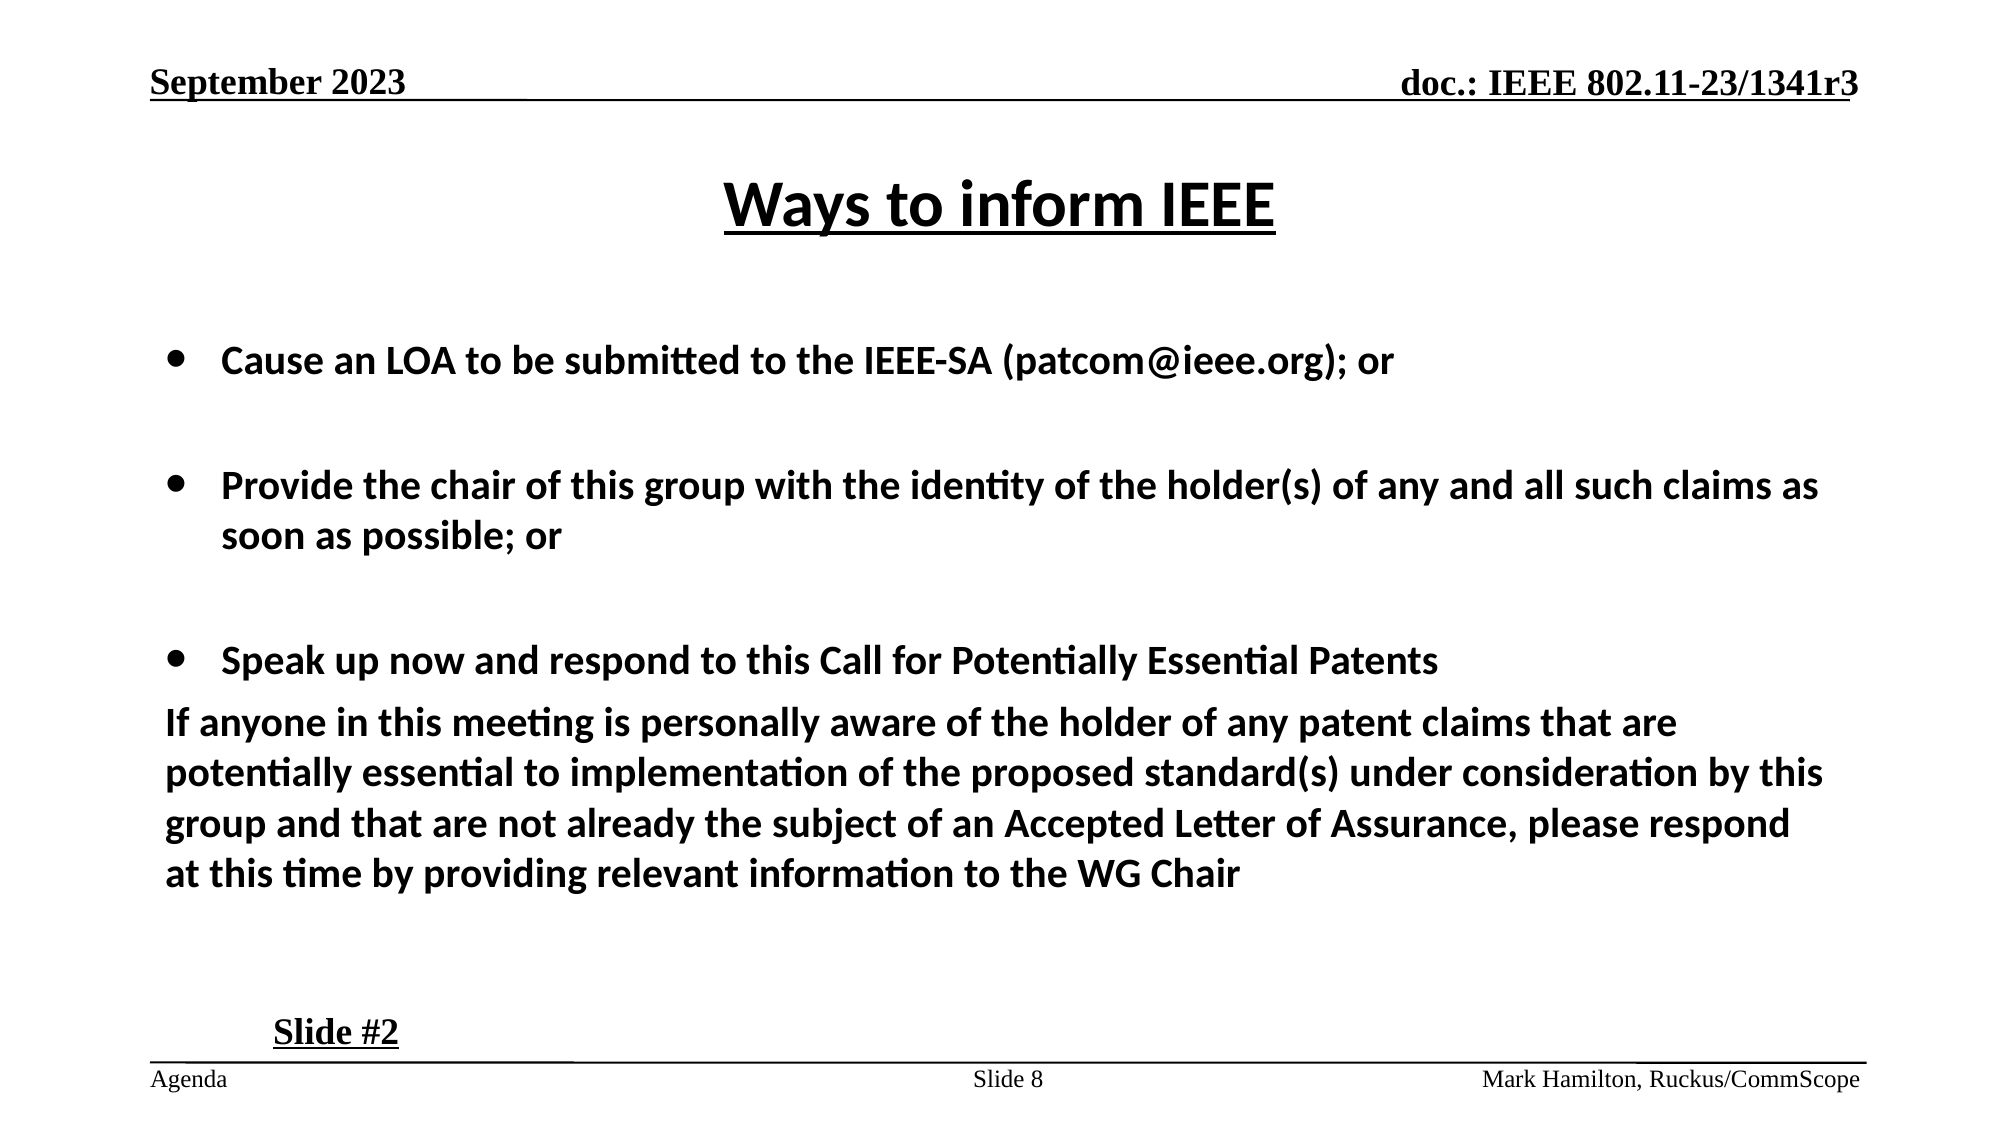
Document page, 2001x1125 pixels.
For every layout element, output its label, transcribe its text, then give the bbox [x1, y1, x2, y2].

slide_number Slide 8 [950, 1061, 1067, 1123]
list Cause an LOA to be submitted to the IEEE-SA (patcom@ieee.org); or Provide the chair of this group with the identity of the holder(s) of any and all such claims as soon as possible; or Speak up now and respond to this Call for Potentially Essential Patents If anyone in this meeting is personally aware of the holder of any patent claims that are potentially essential to implementation of the proposed standard(s) under consideration by this group and that are not already the subject of an Accepted Letter of Assurance, please respond at this time by providing relevant information to the WG Chair [149, 324, 1850, 1000]
title Ways to inform IEEE [149, 112, 1850, 288]
text_box Slide #2 [258, 999, 415, 1060]
